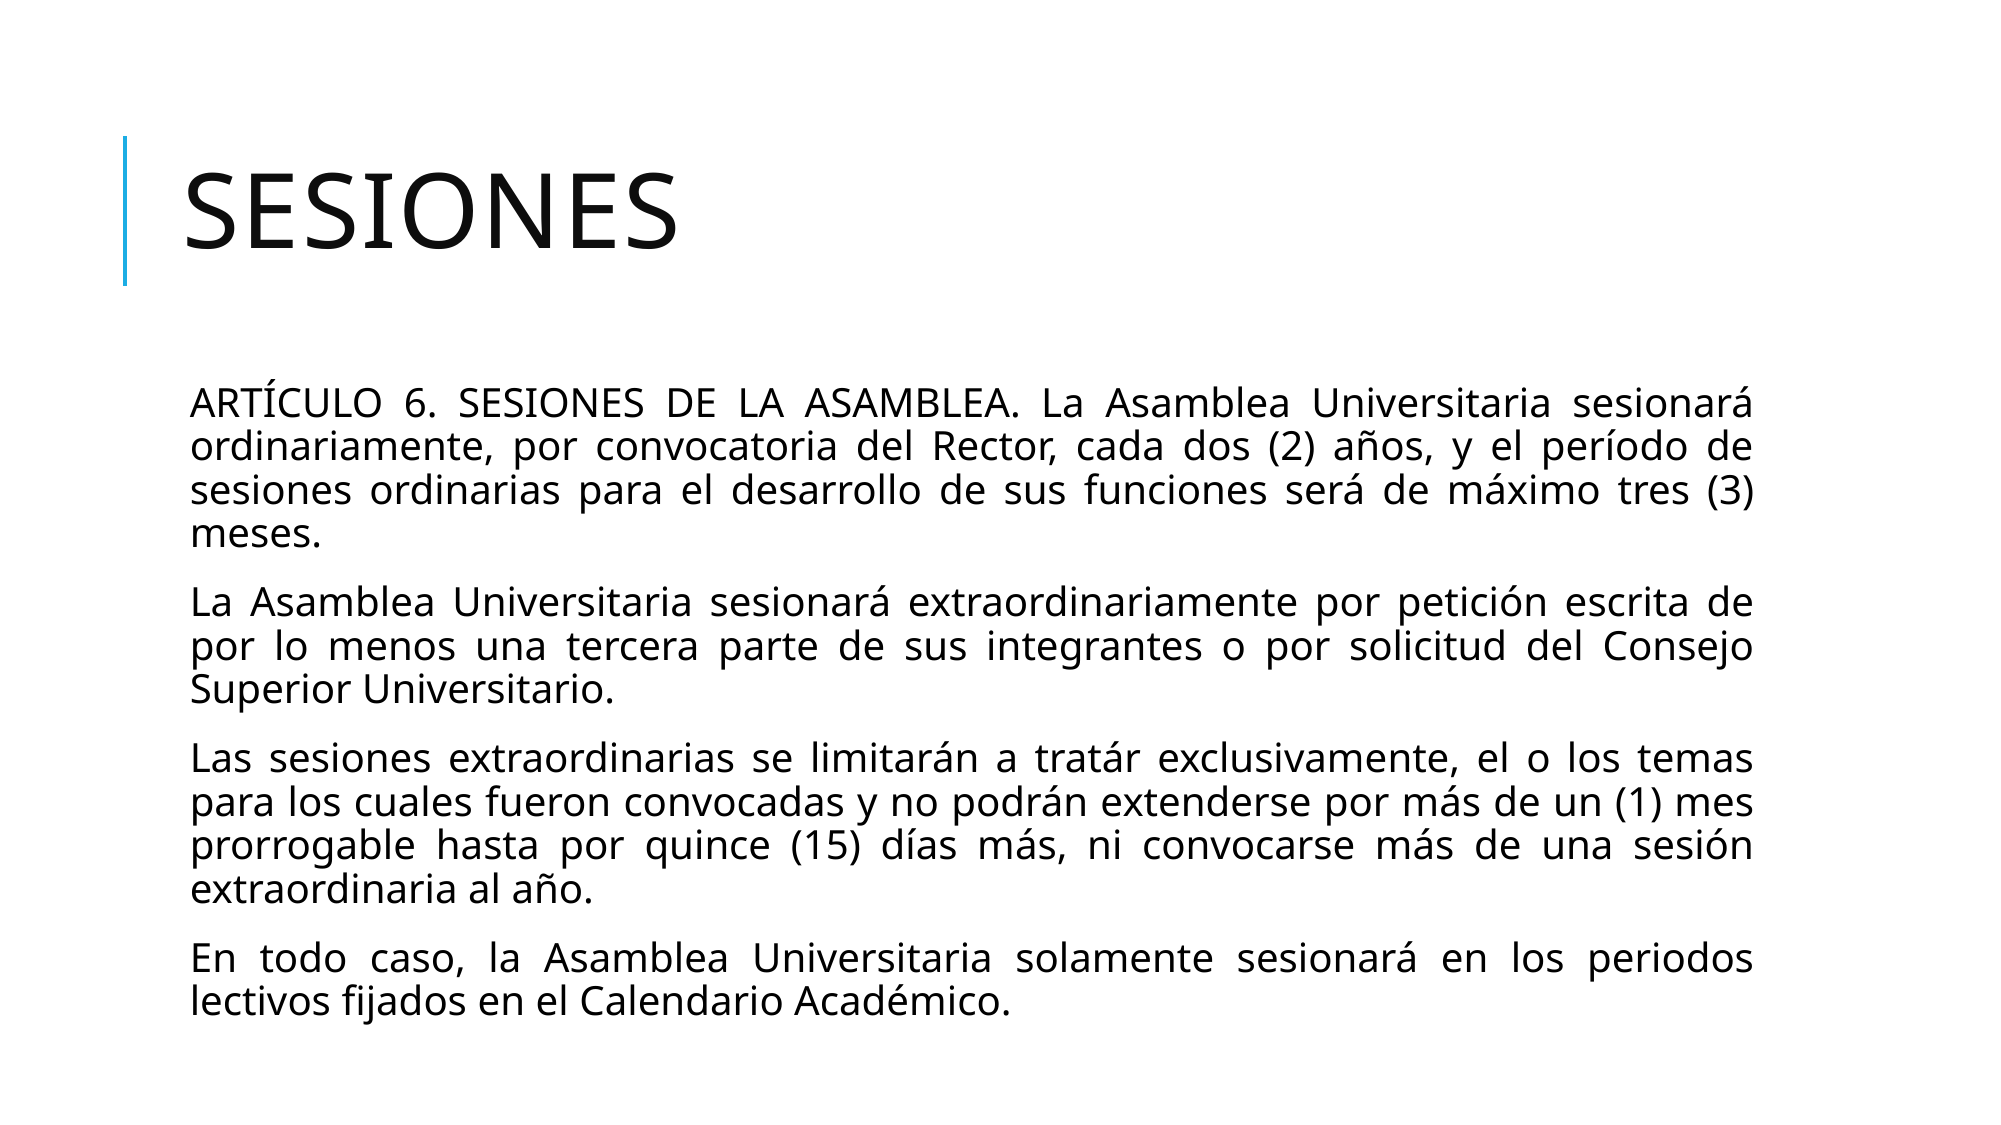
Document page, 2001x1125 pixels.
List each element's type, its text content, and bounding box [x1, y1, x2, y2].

title SESIONES [168, 96, 1763, 342]
list ARTÍCULO 6. SESIONES DE LA ASAMBLEA. La Asamblea Universitaria sesionará ordinariamente, por convocatoria del Rector, cada dos (2) años, y el período de sesiones ordinarias para el desarrollo de sus funciones será de máximo tres (3) meses. La Asamblea Universitaria sesionará extraordinariamente por petición escrita de por lo menos una tercera parte de sus integrantes o por solicitud del Consejo Superior Universitario. Las sesiones extraordinarias se limitarán a tratár exclusivamente, el o los temas para los cuales fueron convocadas y no podrán extenderse por más de un (1) mes prorrogable hasta por quince (15) días más, ni convocarse más de una sesión extraordinaria al año. En todo caso, la Asamblea Universitaria solamente sesionará en los periodos lectivos fijados en el Calendario Académico. [168, 375, 1763, 1035]
